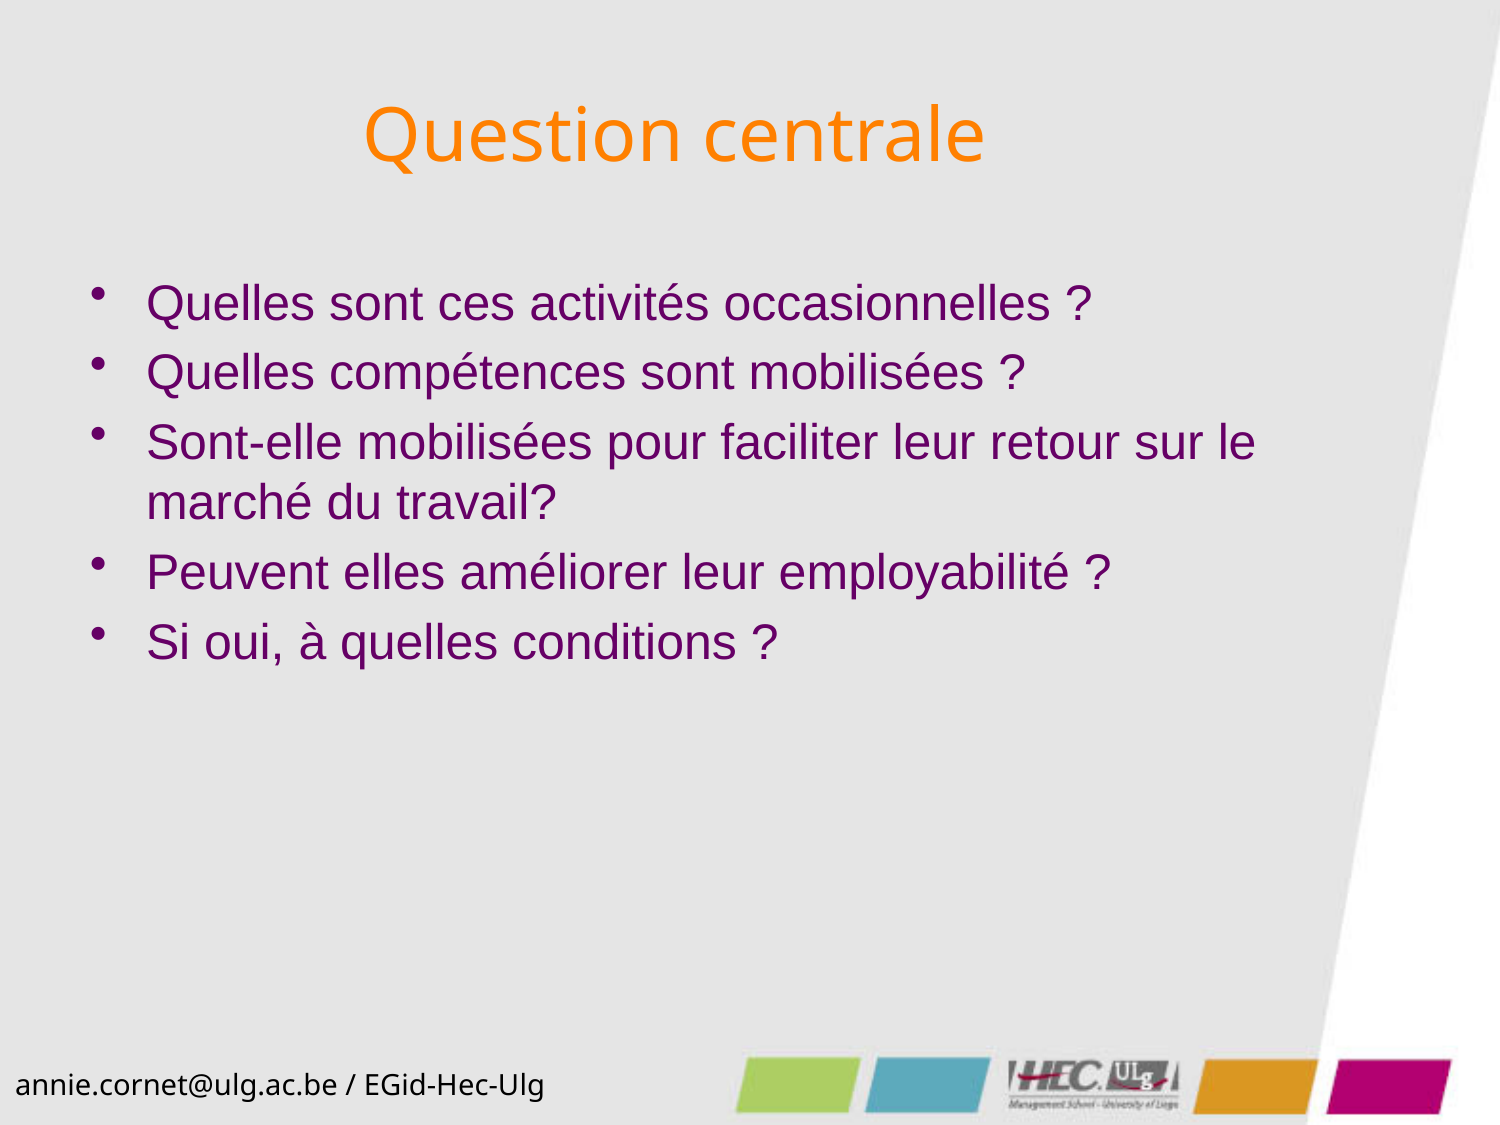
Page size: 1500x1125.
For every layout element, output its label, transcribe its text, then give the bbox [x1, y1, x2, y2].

picture [0, 0, 1500, 1125]
title Question centrale [0, 49, 1351, 213]
list Quelles sont ces activités occasionnelles ? Quelles compétences sont mobilisées ? Sont-elle mobilisées pour faciliter leur retour sur le marché du travail? Peuvent elles améliorer leur employabilité ? Si oui, à quelles conditions ? [75, 262, 1425, 1005]
footer annie.cornet@ulg.ac.be / EGid-Hec-Ulg [0, 1058, 721, 1107]
